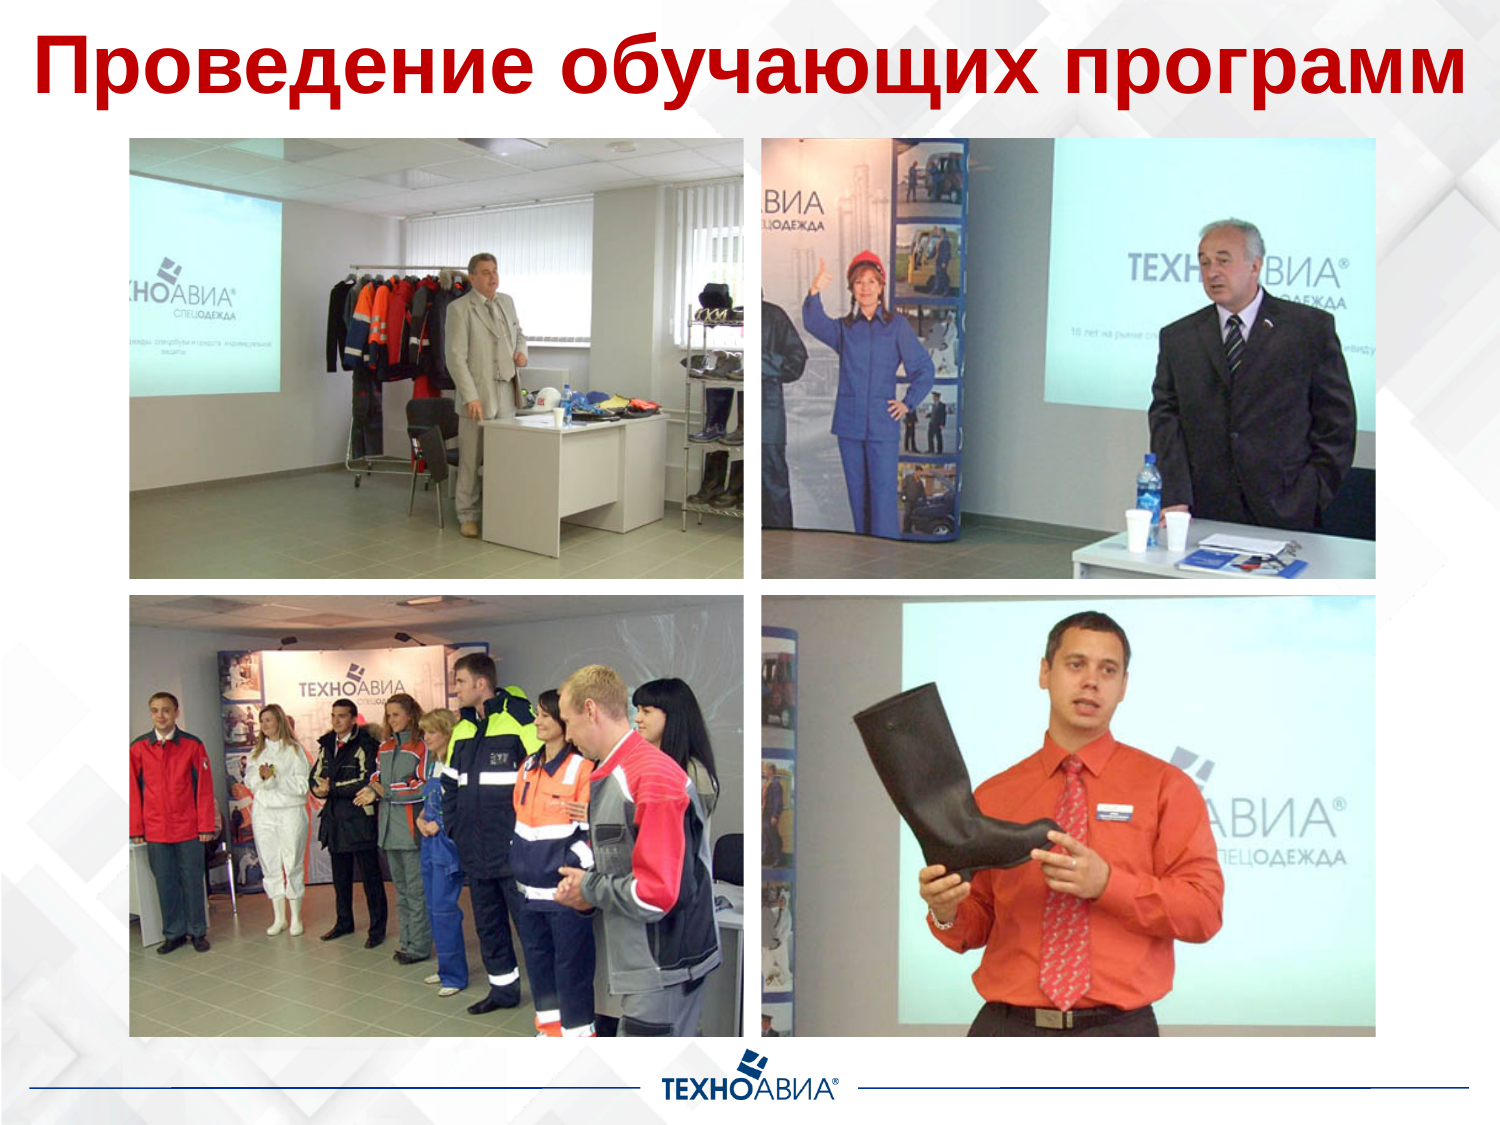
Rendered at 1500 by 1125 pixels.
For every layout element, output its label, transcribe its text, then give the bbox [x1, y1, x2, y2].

picture [1, 121, 1500, 1125]
text_box Проведение обучающих программ [0, 0, 1500, 121]
